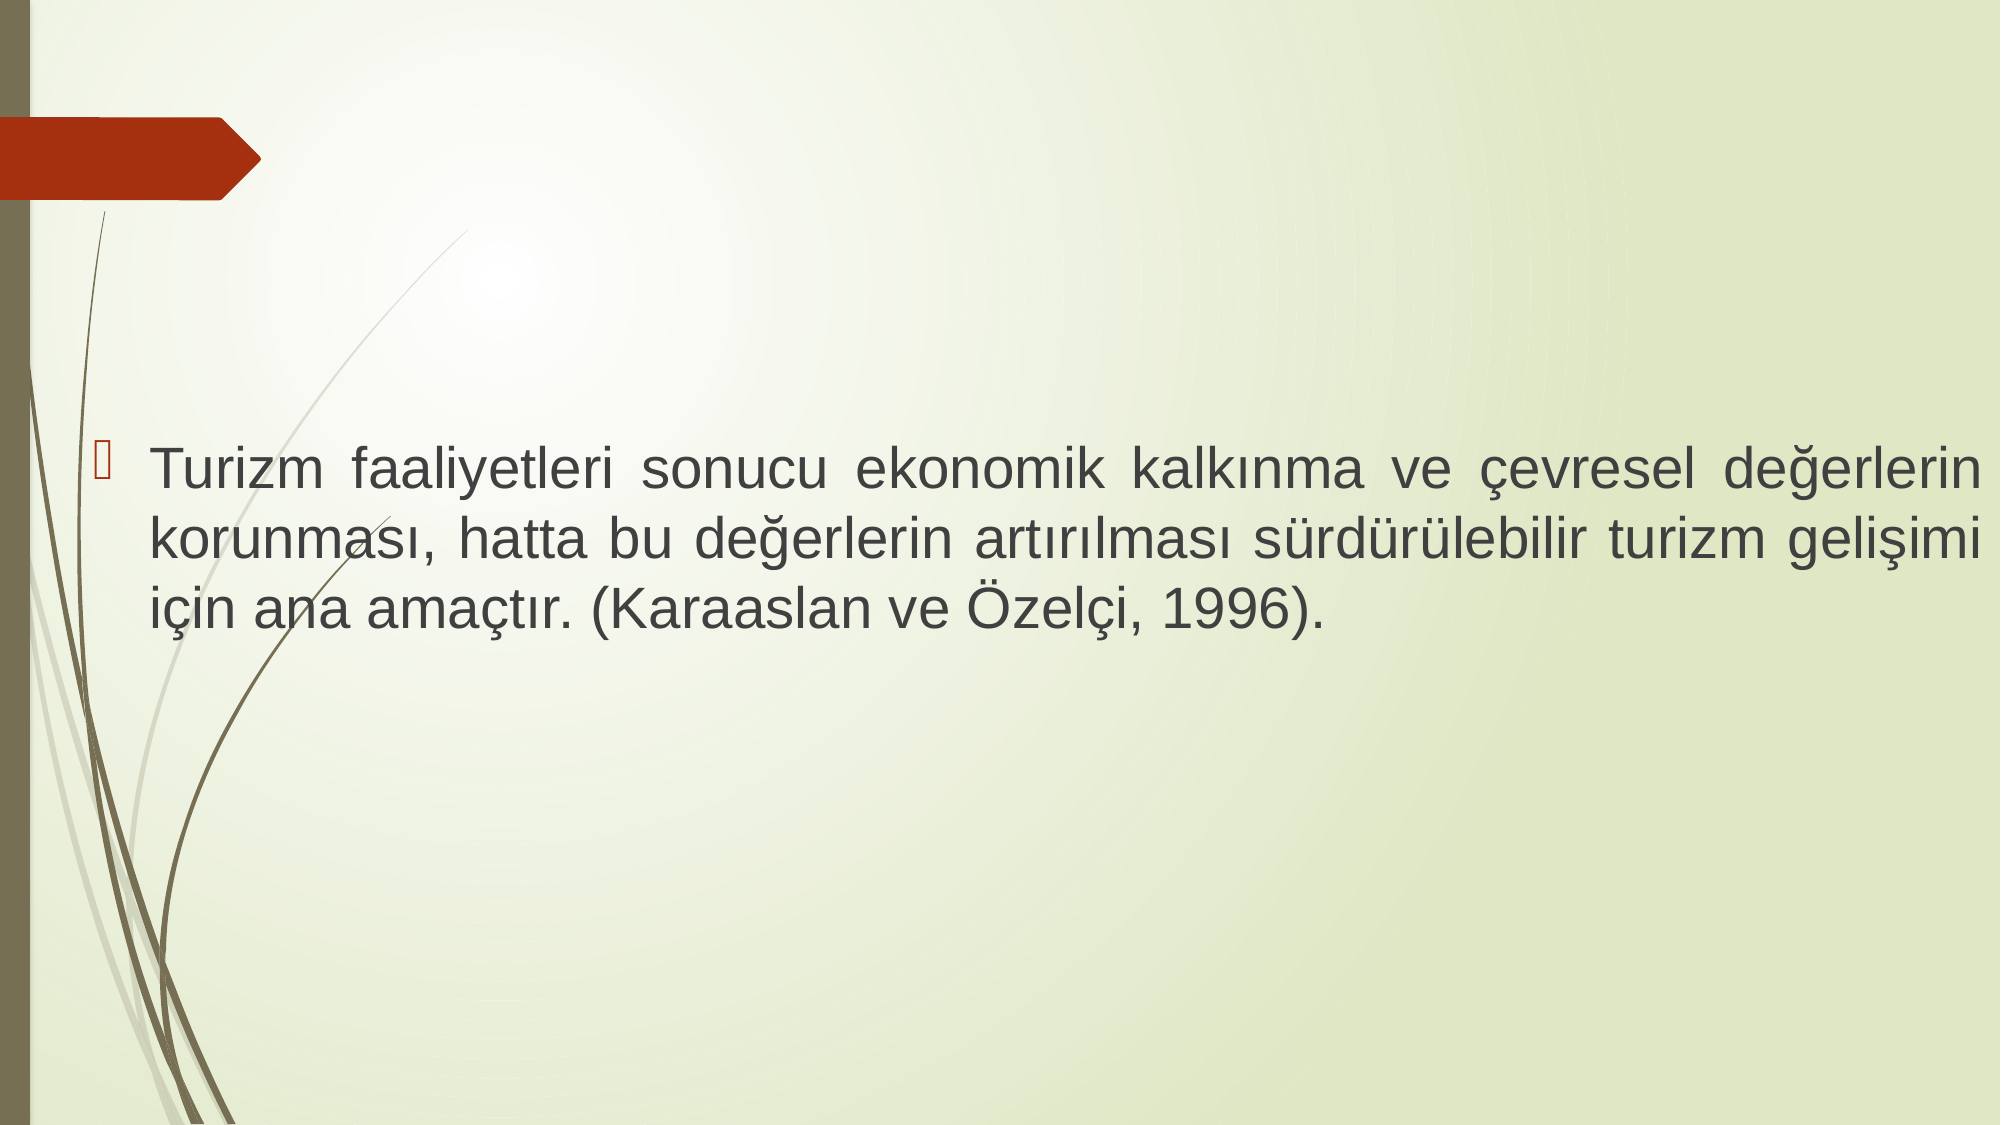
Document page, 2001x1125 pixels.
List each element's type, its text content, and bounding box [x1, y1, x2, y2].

list Turizm faaliyetleri sonucu ekonomik kalkınma ve çevresel değerlerin korunması, hatta bu değerlerin artırılması sürdürülebilir turizm gelişimi için ana amaçtır. (Karaaslan ve Özelçi, 1996). [78, 423, 2000, 1125]
